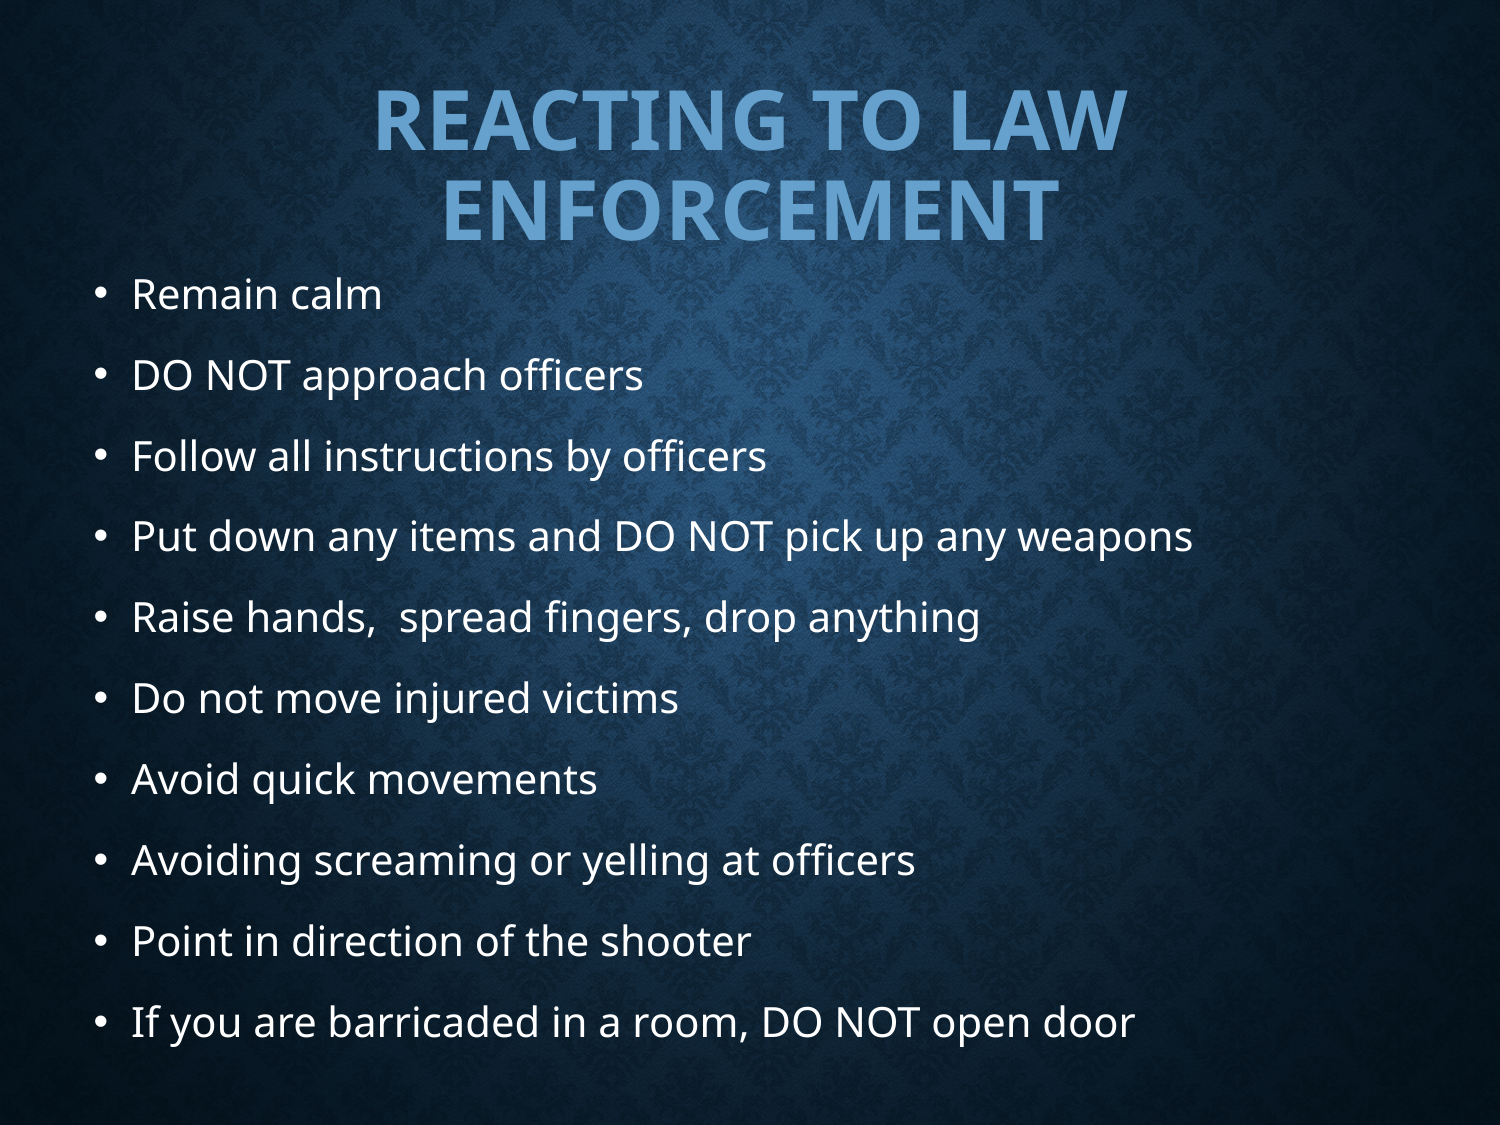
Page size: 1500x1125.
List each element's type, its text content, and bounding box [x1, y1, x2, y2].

list Remain calm DO NOT approach officers Follow all instructions by officers Put down any items and DO NOT pick up any weapons Raise hands, spread fingers, drop anything Do not move injured victims Avoid quick movements Avoiding screaming or yelling at officers Point in direction of the shooter If you are barricaded in a room, DO NOT open door [78, 249, 1429, 1075]
title Reacting to Law Enforcement [75, 87, 1425, 250]
